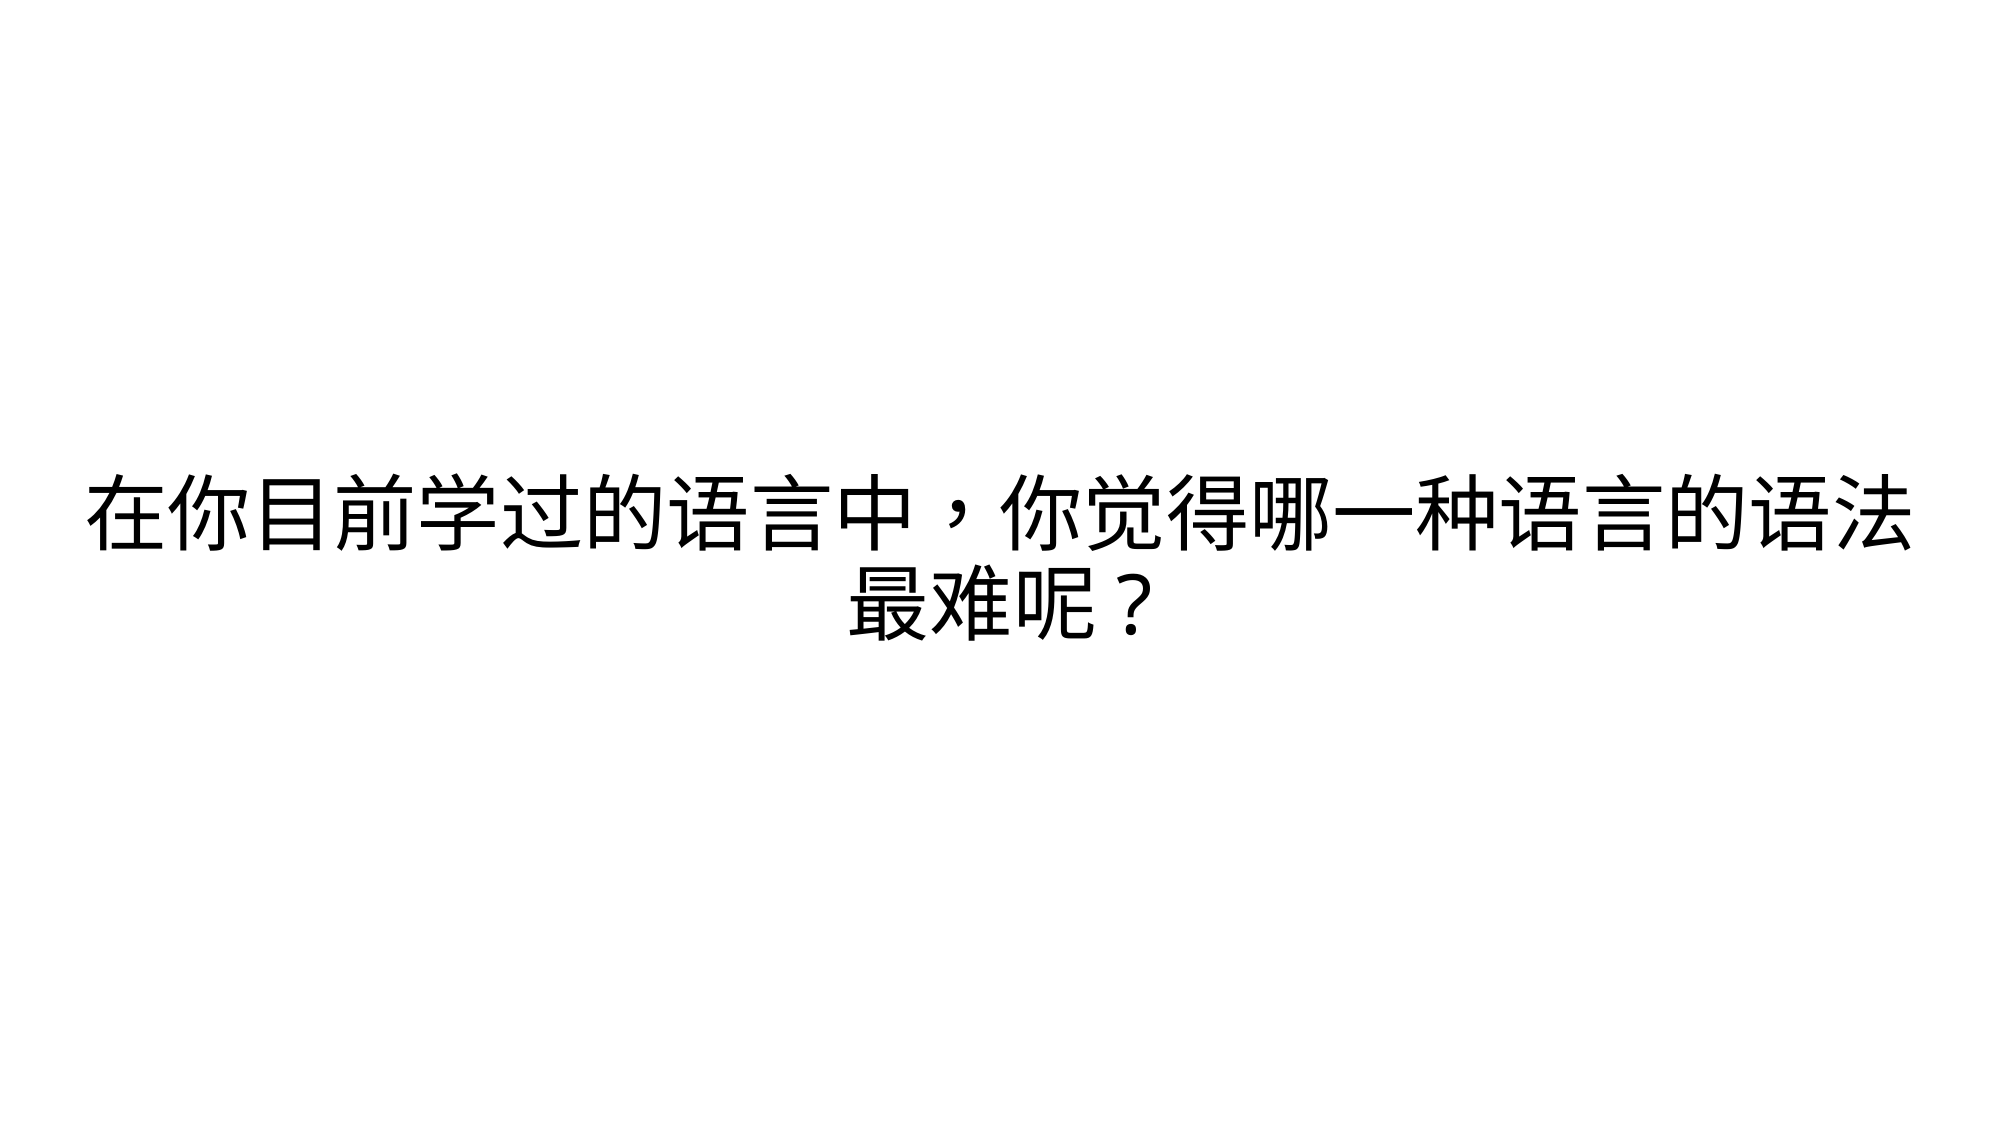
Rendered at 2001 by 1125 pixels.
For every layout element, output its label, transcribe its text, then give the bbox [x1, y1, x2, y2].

text_box 在你目前学过的语言中，你觉得哪一种语言的语法最难呢? [36, 453, 1963, 672]
